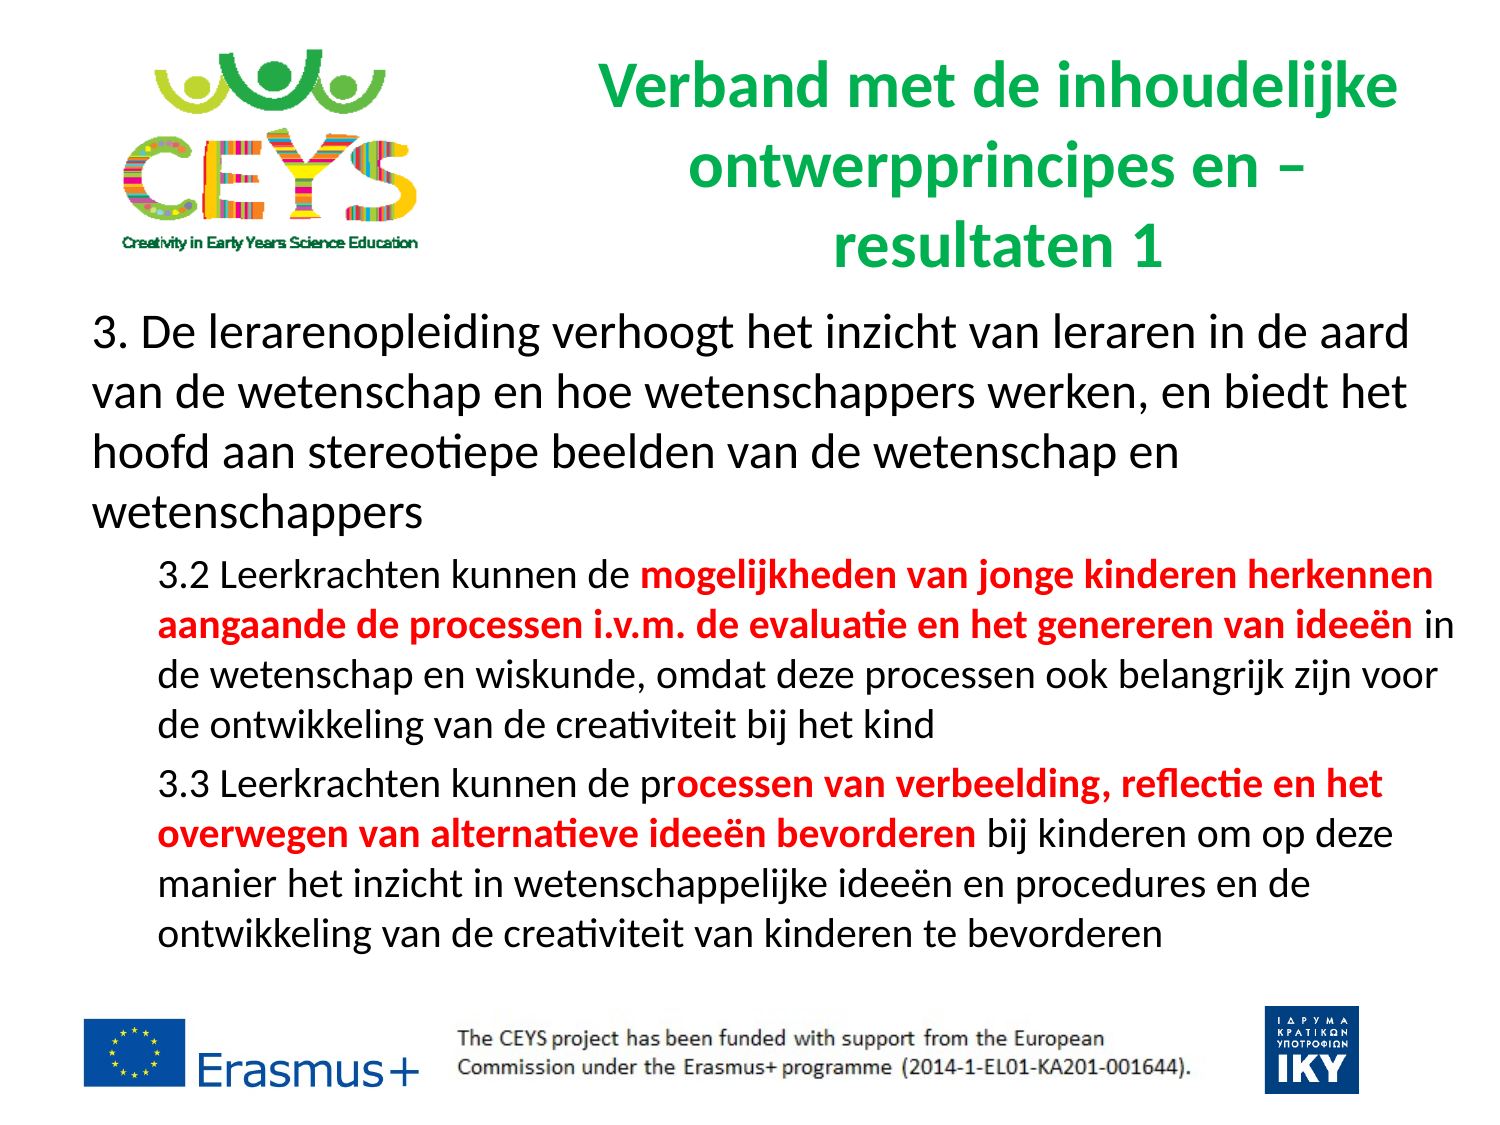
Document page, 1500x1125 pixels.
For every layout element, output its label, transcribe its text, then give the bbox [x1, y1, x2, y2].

picture [444, 1008, 1205, 1097]
picture [64, 999, 438, 1106]
picture [1264, 1005, 1359, 1094]
list 3. De lerarenopleiding verhoogt het inzicht van leraren in de aard van de wetenschap en hoe wetenschappers werken, en biedt het hoofd aan stereotiepe beelden van de wetenschap en wetenschappers 3.2 Leerkrachten kunnen de mogelijkheden van jonge kinderen herkennen aangaande de processen i.v.m. de evaluatie en het genereren van ideeën in de wetenschap en wiskunde, omdat deze processen ook belangrijk zijn voor de ontwikkeling van de creativiteit bij het kind 3.3 Leerkrachten kunnen de processen van verbeelding, reflectie en het overwegen van alternatieve ideeën bevorderen bij kinderen om op deze manier het inzicht in wetenschappelijke ideeën en procedures en de ontwikkeling van de creativiteit van kinderen te bevorderen [76, 290, 1500, 1000]
title Verband met de inhoudelijke ontwerpprincipes en –resultaten 1 [561, 66, 1437, 256]
